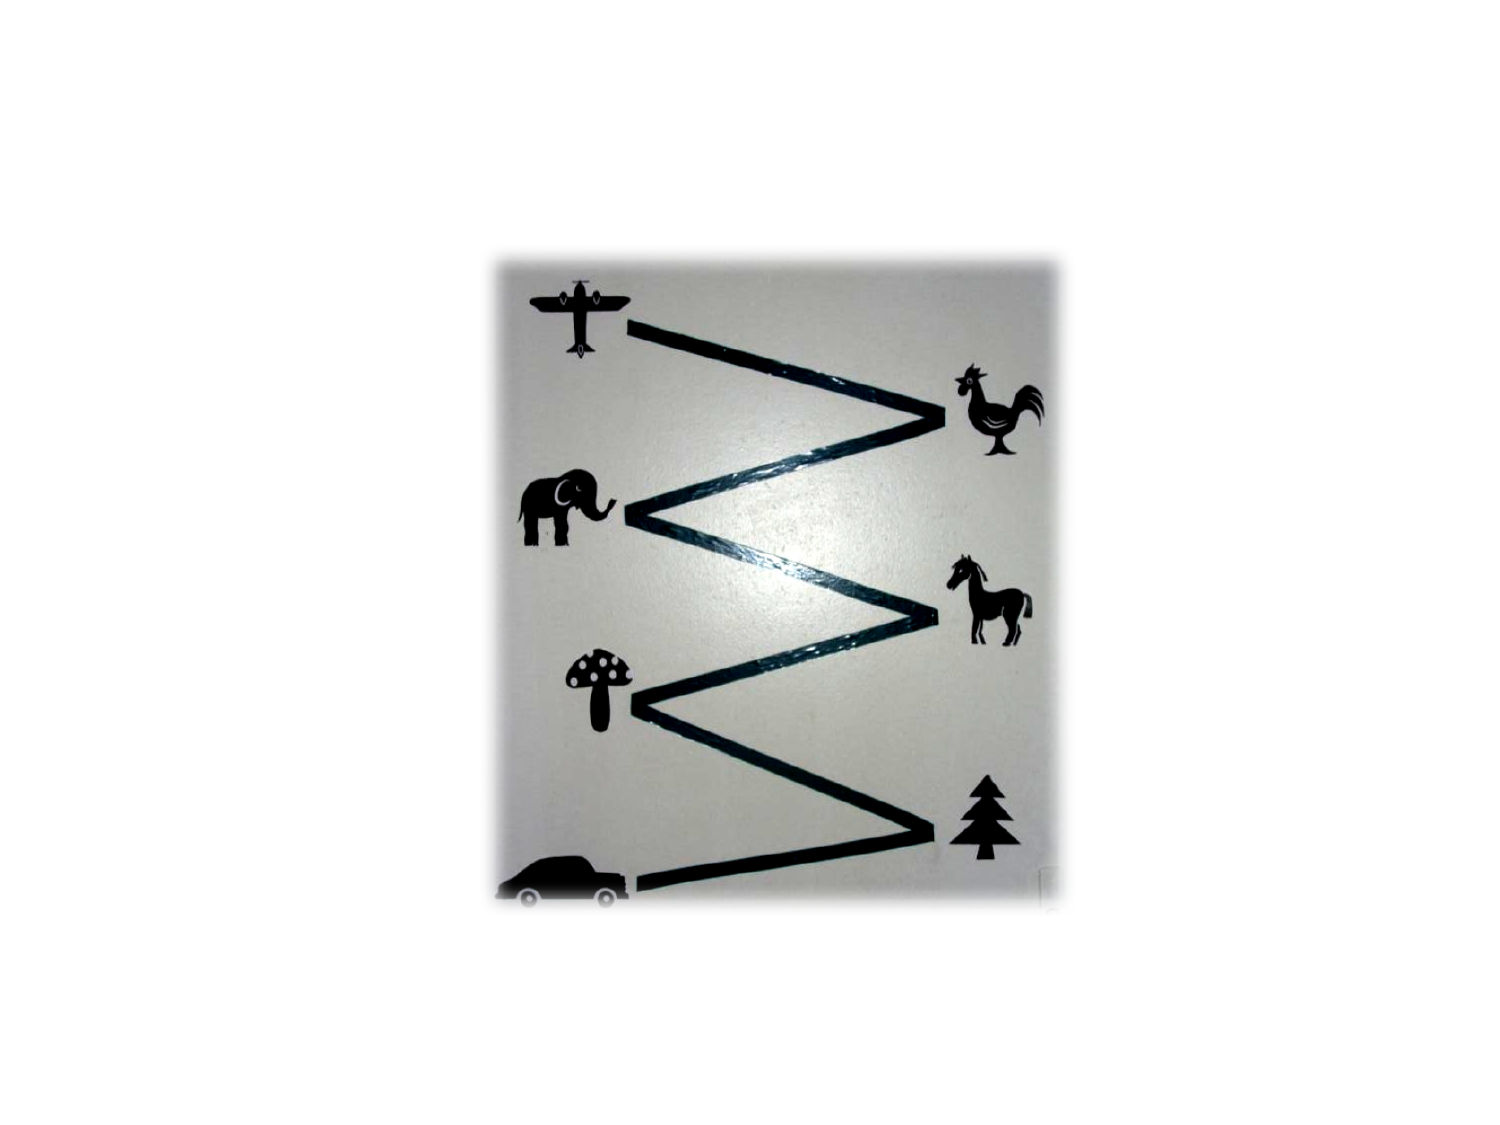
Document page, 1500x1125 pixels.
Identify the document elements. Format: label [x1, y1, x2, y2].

picture [440, 280, 1114, 879]
